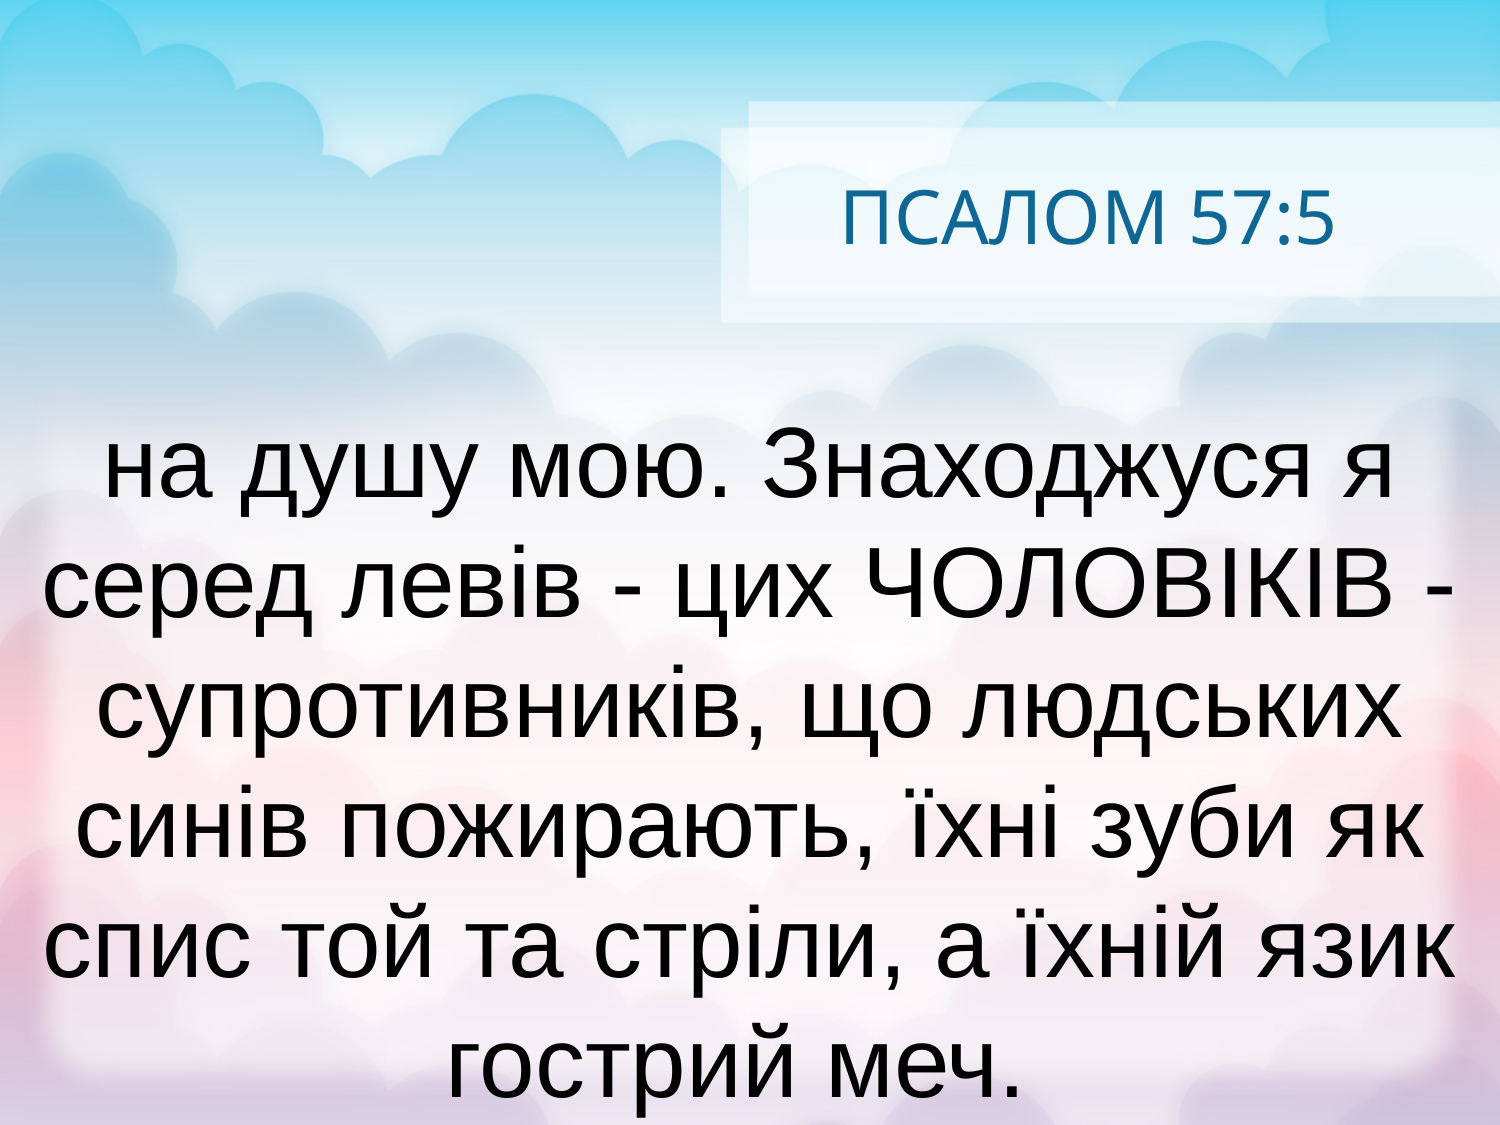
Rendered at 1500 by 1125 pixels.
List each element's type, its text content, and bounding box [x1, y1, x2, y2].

picture [0, 0, 1500, 338]
title ПСАЛОМ 57:5 [773, 208, 1424, 268]
text_box на душу мою. Знаходжуся я серед левів - цих ЧОЛОВІКІВ -супротивників, що людських синів пожирають, їхні зуби як спис той та стріли, а їхній язик гострий меч. [0, 338, 1500, 1125]
